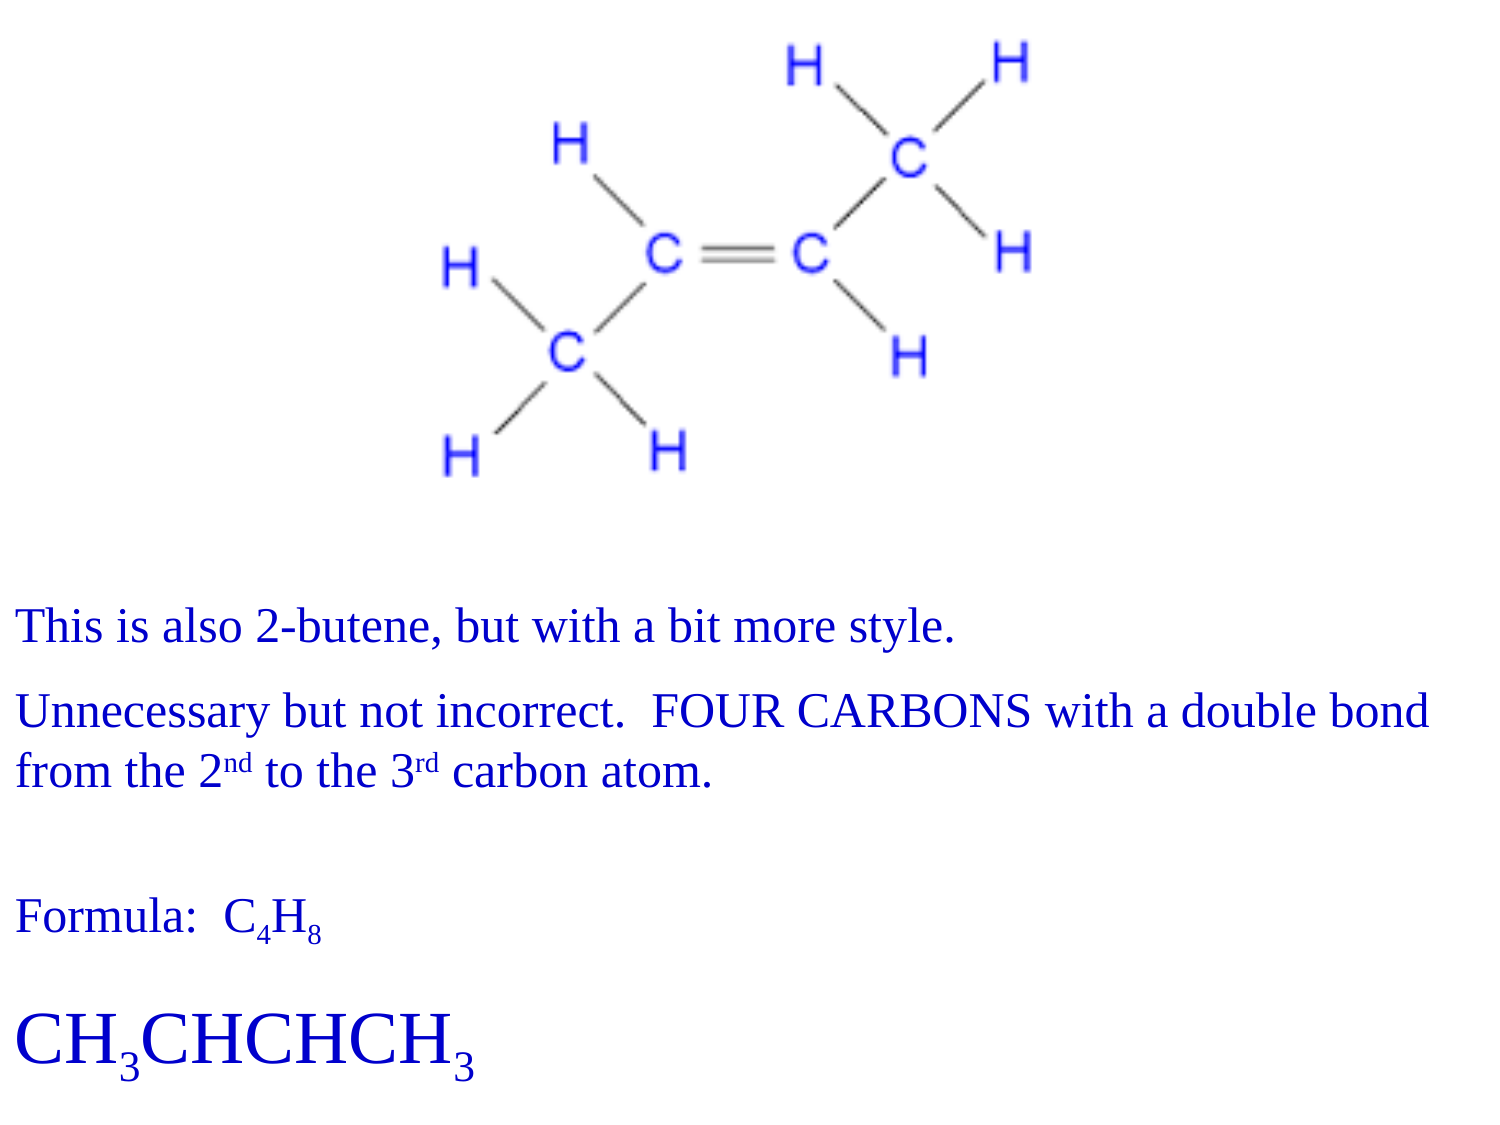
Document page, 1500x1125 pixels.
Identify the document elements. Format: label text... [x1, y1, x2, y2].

picture [437, 24, 1045, 501]
text_box This is also 2-butene, but with a bit more style. Unnecessary but not incorrect. FOUR CARBONS with a double bond from the 2nd to the 3rd carbon atom. Formula: C4H8 CH3CHCHCH3 [0, 585, 1500, 1098]
